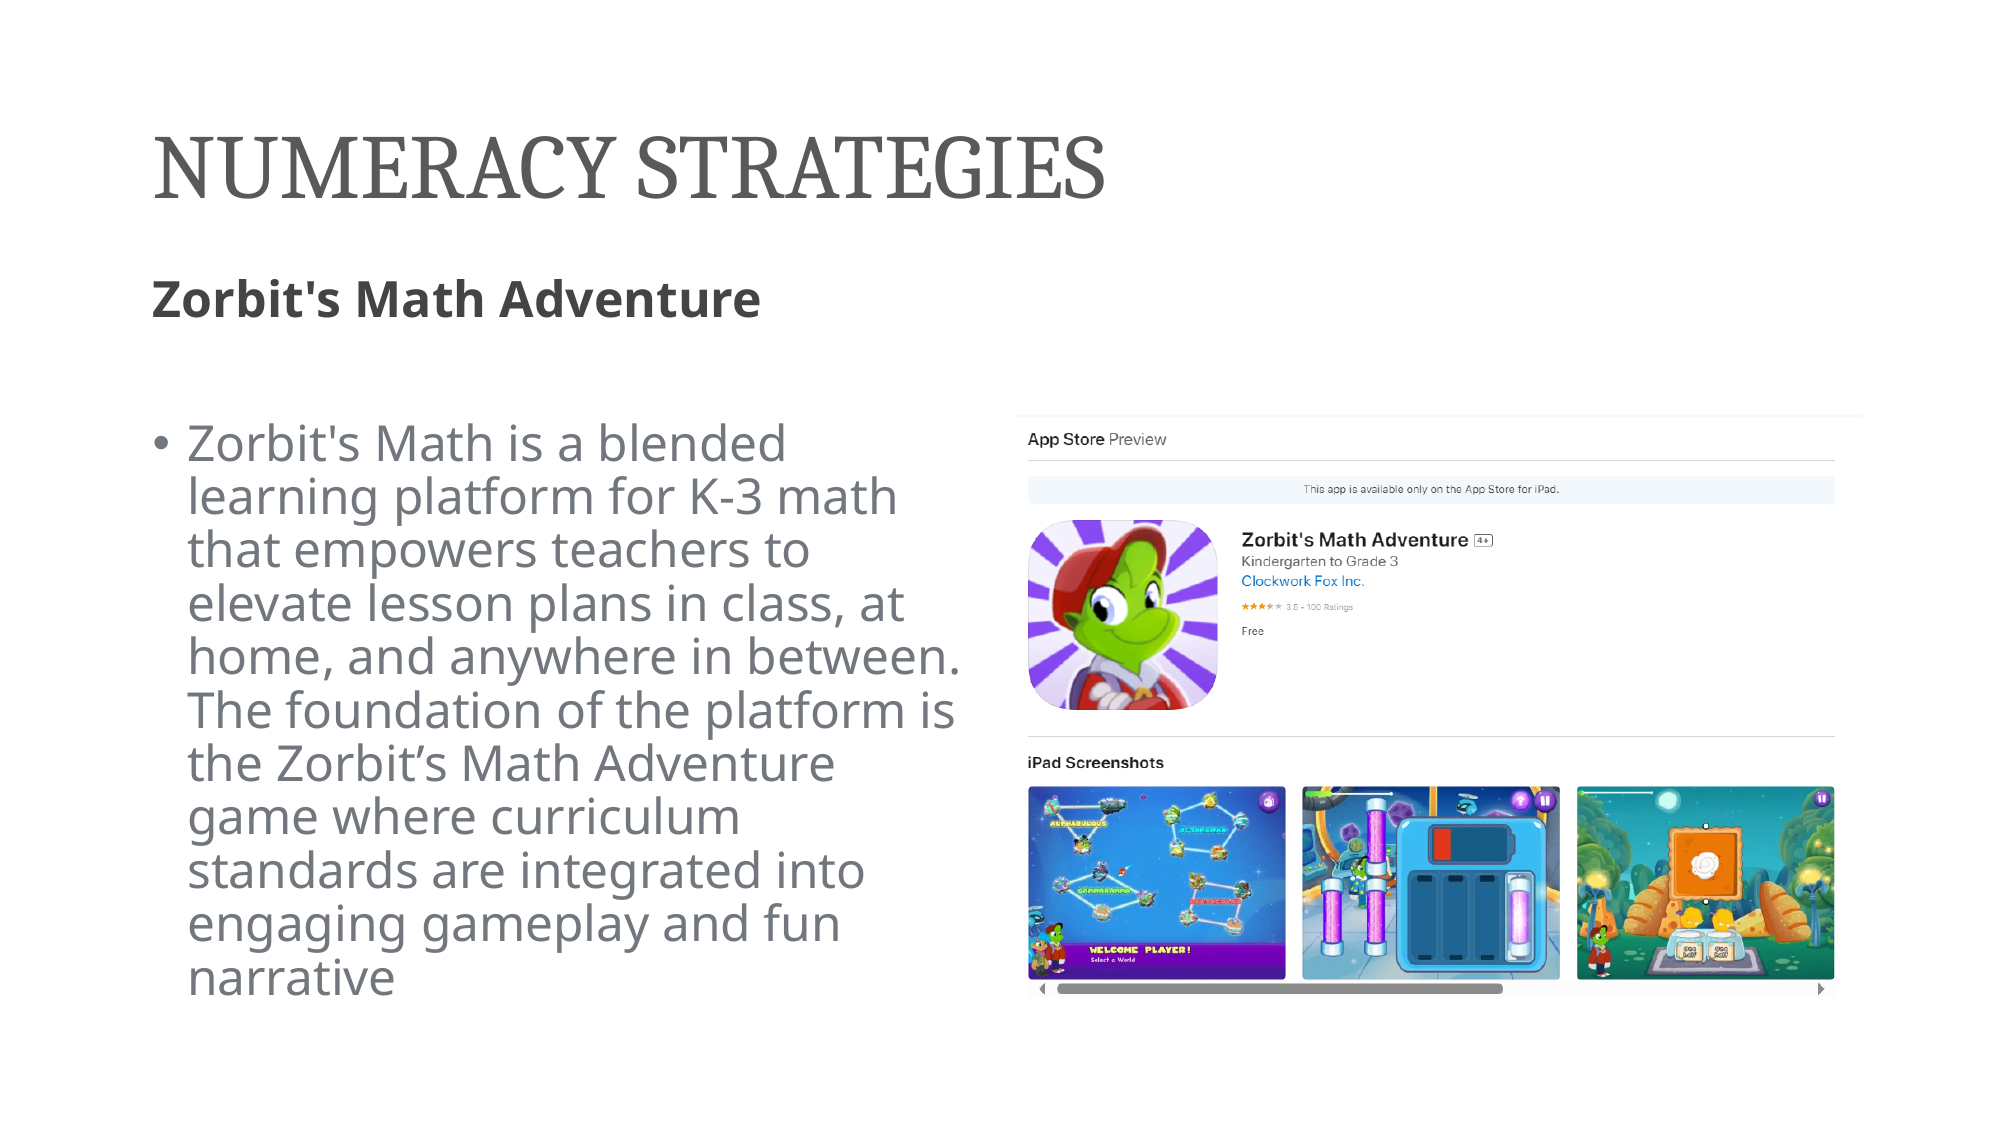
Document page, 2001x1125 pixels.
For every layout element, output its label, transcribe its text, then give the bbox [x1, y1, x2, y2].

list Zorbit's Math Adventure [137, 275, 984, 410]
list ‎Zorbit's Math is a blended learning platform for K-3 math that empowers teachers to elevate lesson plans in class, at home, and anywhere in between. The foundation of the platform is the Zorbit’s Math Adventure game where curriculum standards are integrated into engaging gameplay and fun narrative [137, 410, 984, 1016]
title NUMERACY STRATEGIES [137, 59, 1863, 278]
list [1012, 414, 1863, 1012]
